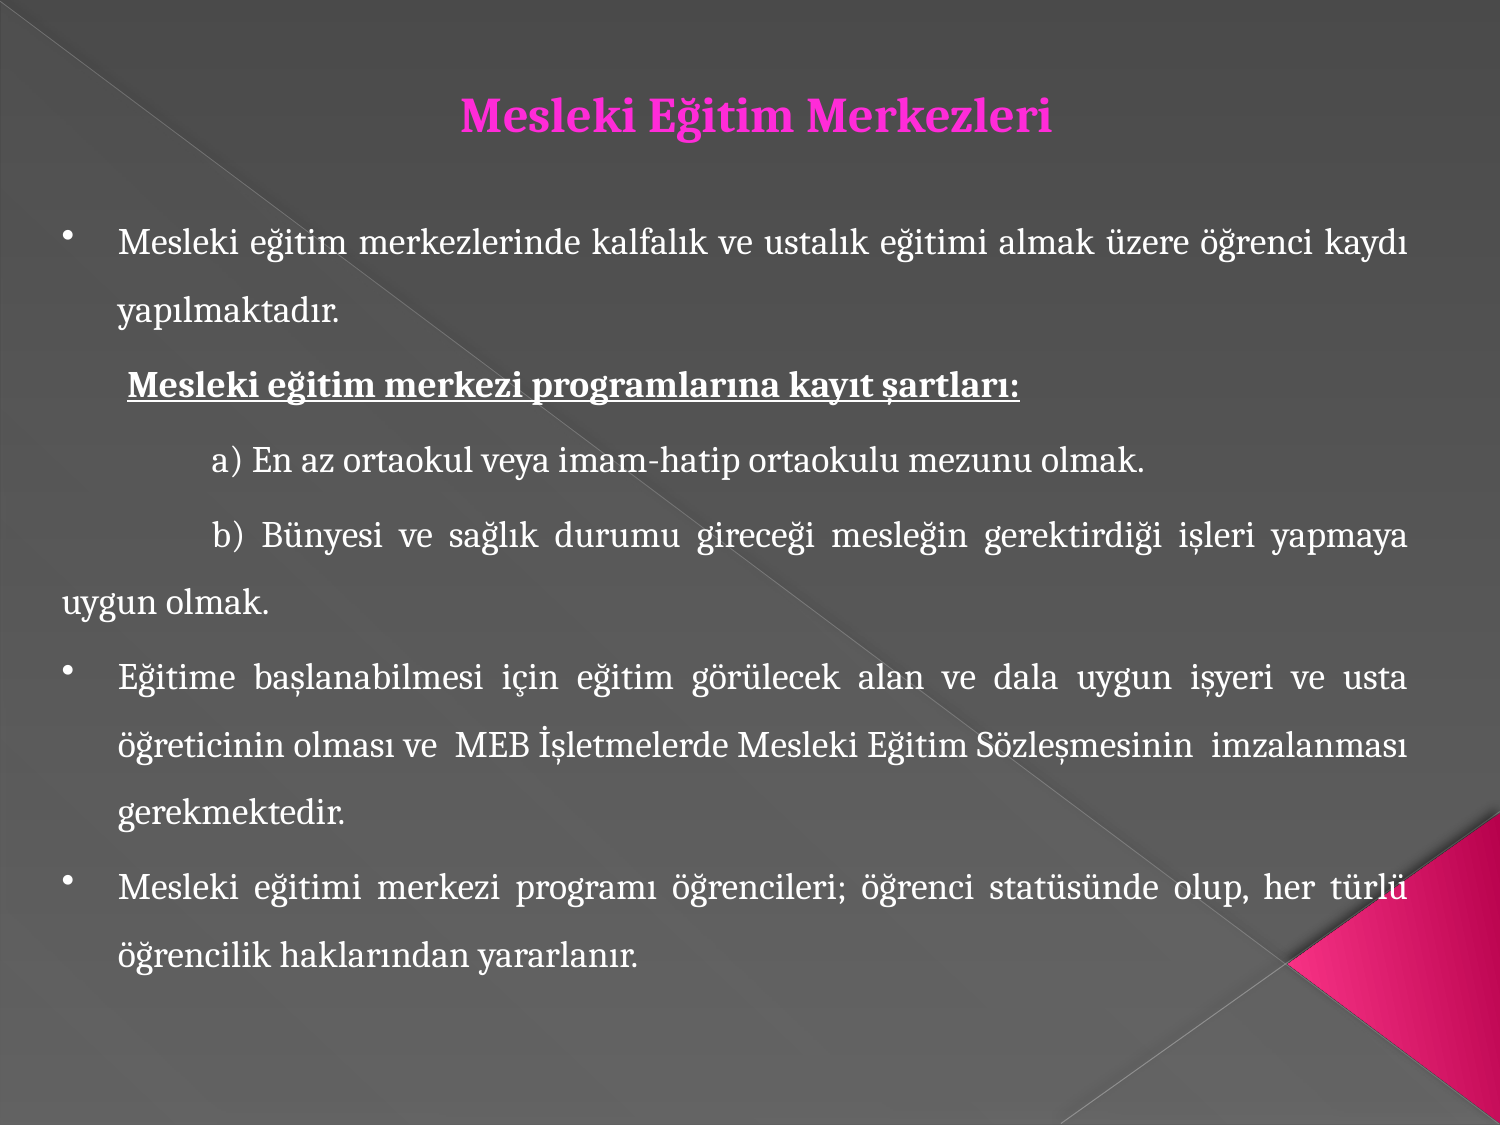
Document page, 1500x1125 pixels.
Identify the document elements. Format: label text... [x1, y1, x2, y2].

text_box Mesleki Eğitim Merkezleri [117, 81, 1398, 158]
text_box Mesleki eğitim merkezlerinde kalfalık ve ustalık eğitimi almak üzere öğrenci kaydı yapılmaktadır. Mesleki eğitim merkezi programlarına kayıt şartları: a) En az ortaokul veya imam-hatip ortaokulu mezunu olmak. b) Bünyesi ve sağlık durumu gireceği mesleğin gerektirdiği işleri yapmaya uygun olmak. Eğitime başlanabilmesi için eğitim görülecek alan ve dala uygun işyeri ve usta öğreticinin olması ve MEB İşletmelerde Mesleki Eğitim Sözleşmesinin imzalanması gerekmektedir. Mesleki eğitimi merkezi programı öğrencileri; öğrenci statüsünde olup, her türlü öğrencilik haklarından yararlanır. [46, 187, 1425, 684]
